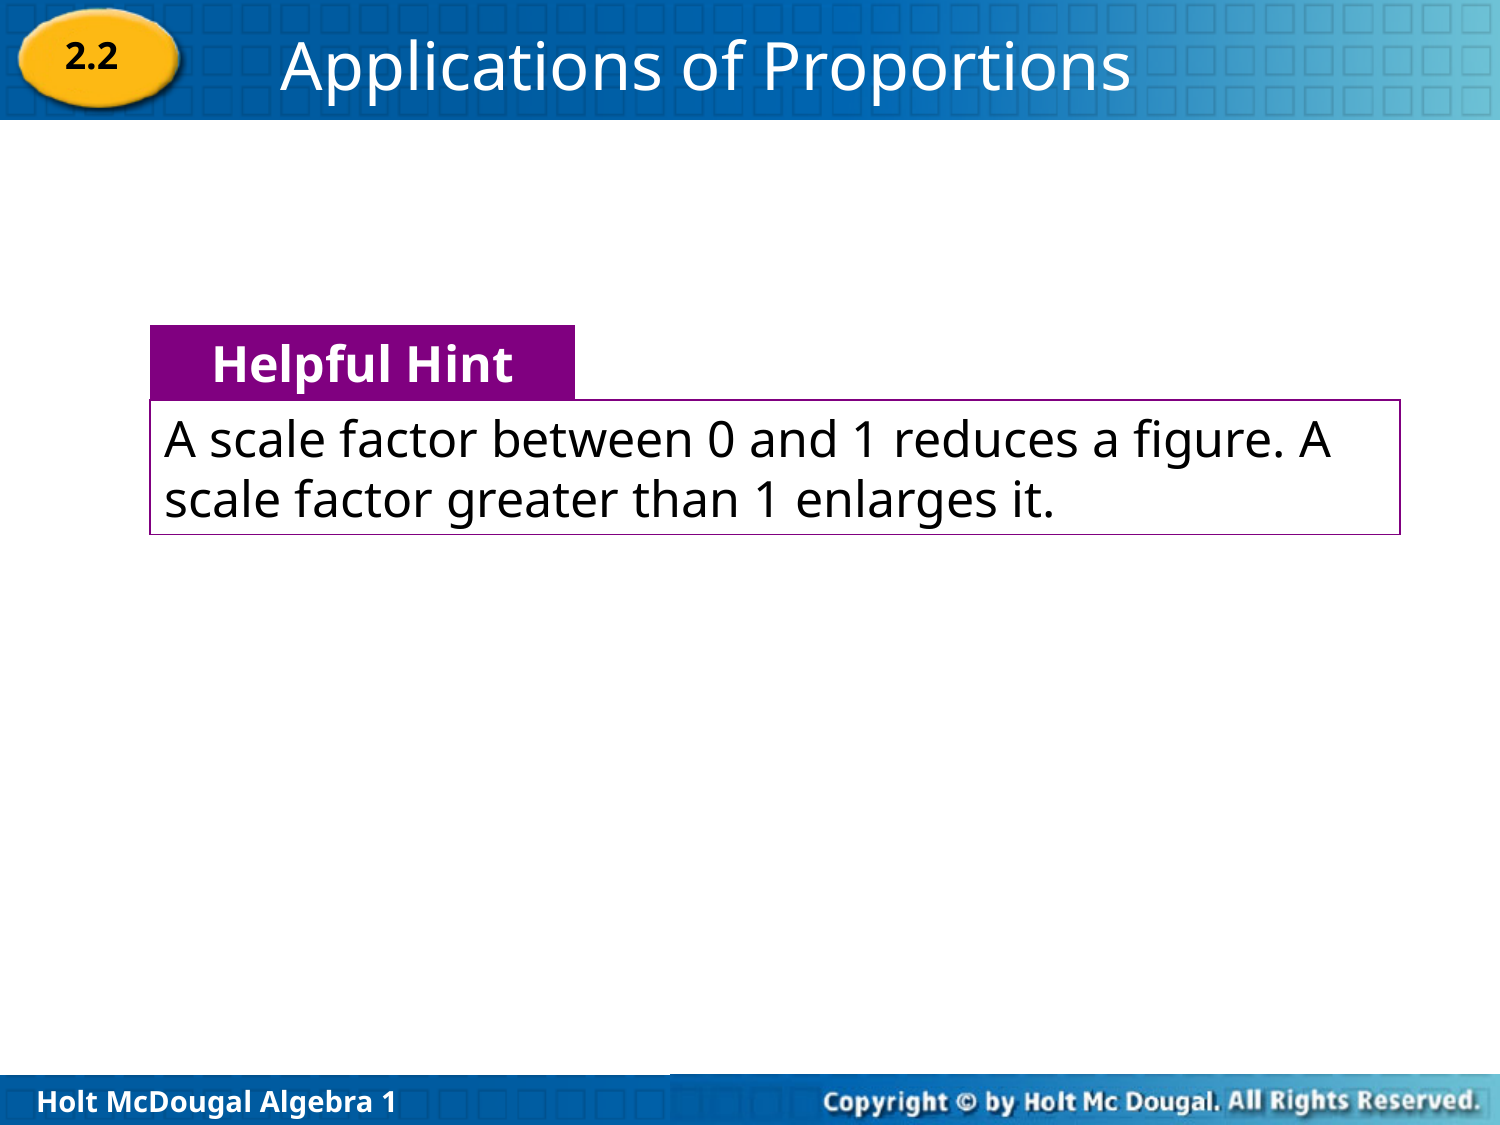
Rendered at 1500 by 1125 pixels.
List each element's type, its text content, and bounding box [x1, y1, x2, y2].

text_box Helpful Hint [150, 325, 575, 399]
text_box A scale factor between 0 and 1 reduces a figure. A scale factor greater than 1 enlarges it. [150, 399, 1400, 535]
picture [0, 1074, 1500, 1125]
picture [0, 0, 1500, 120]
text_box 2.2 [50, 24, 150, 85]
